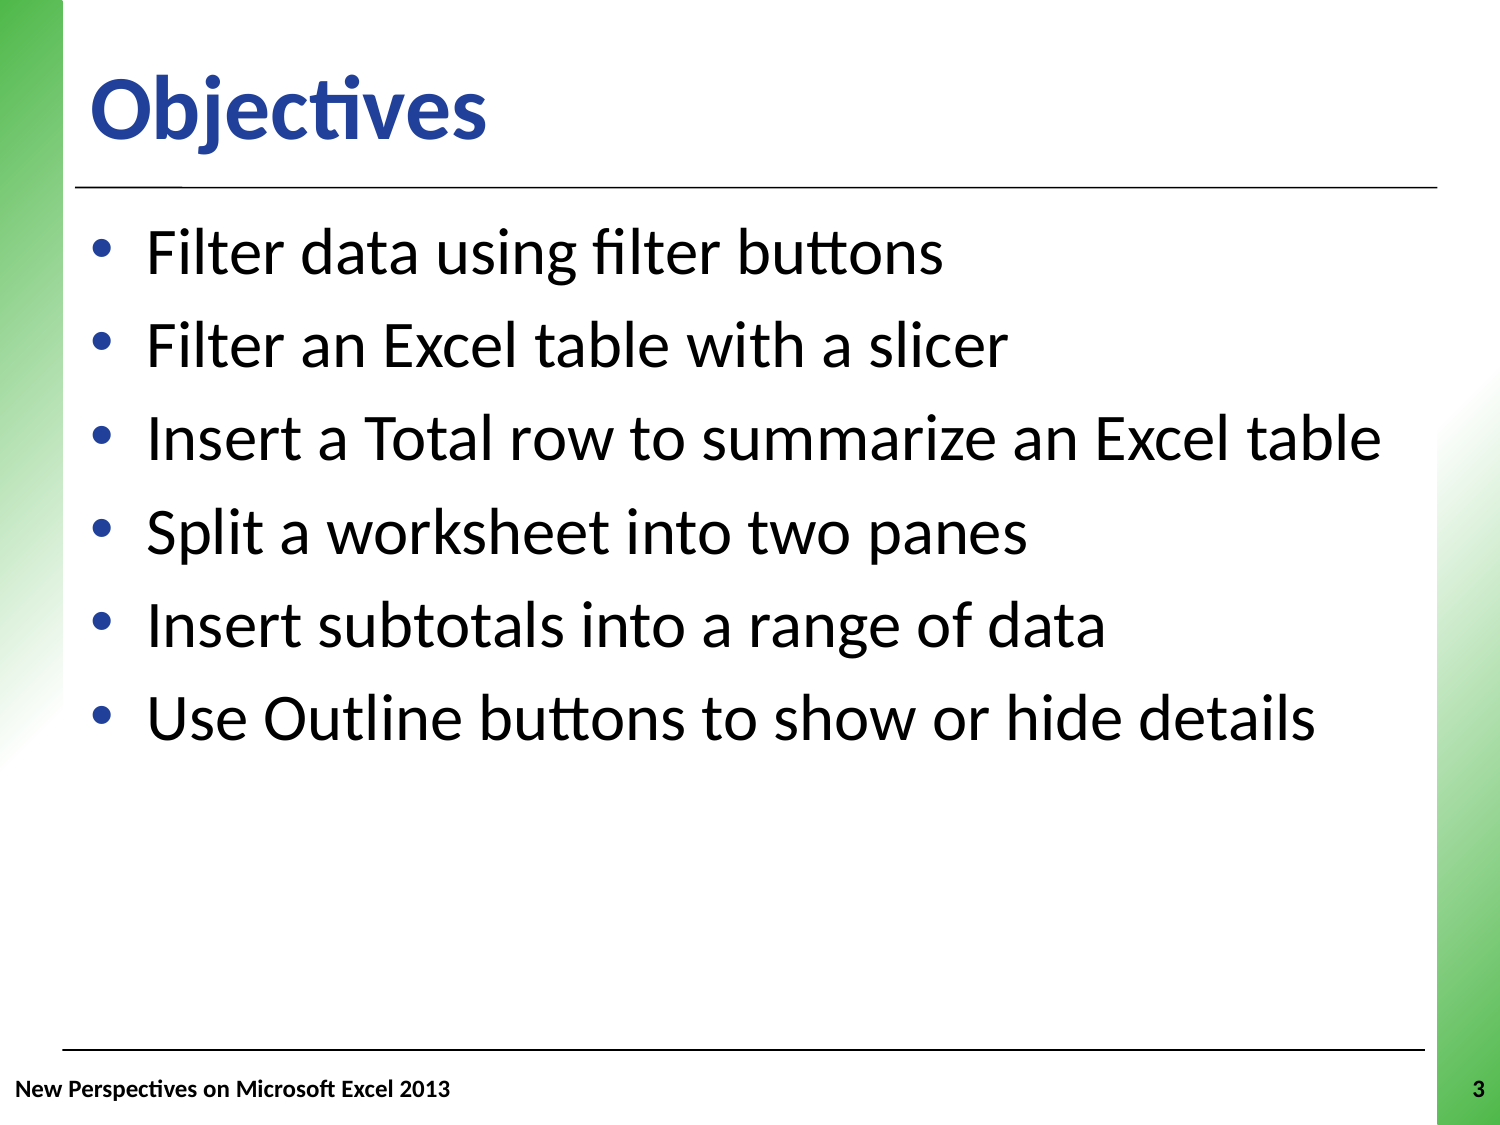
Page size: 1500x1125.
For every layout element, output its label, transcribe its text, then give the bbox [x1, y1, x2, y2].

title Objectives [74, 24, 1438, 181]
footer New Perspectives on Microsoft Excel 2013 [0, 1050, 1350, 1125]
slide_number 3 [1412, 1050, 1500, 1125]
list Filter data using filter buttons Filter an Excel table with a slicer Insert a Total row to summarize an Excel table Split a worksheet into two panes Insert subtotals into a range of data Use Outline buttons to show or hide details [74, 199, 1426, 1006]
